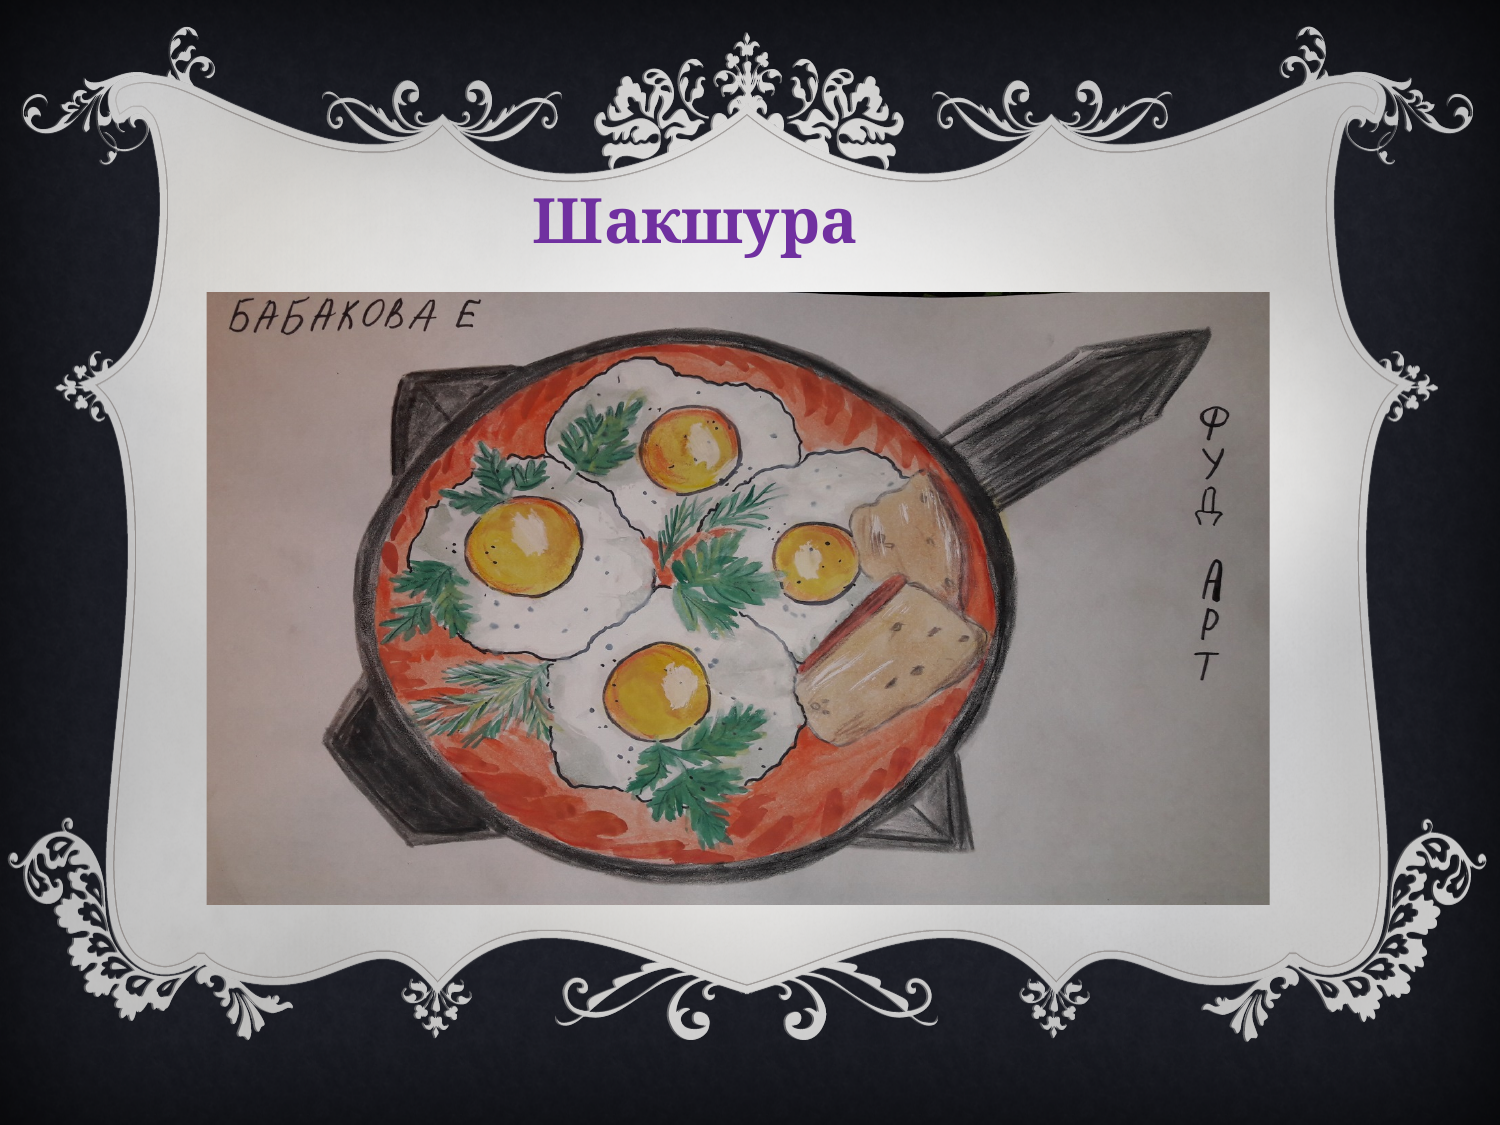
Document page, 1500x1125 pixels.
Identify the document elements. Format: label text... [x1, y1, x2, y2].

picture [0, 0, 1500, 1125]
list Шакшура [183, 90, 1208, 347]
